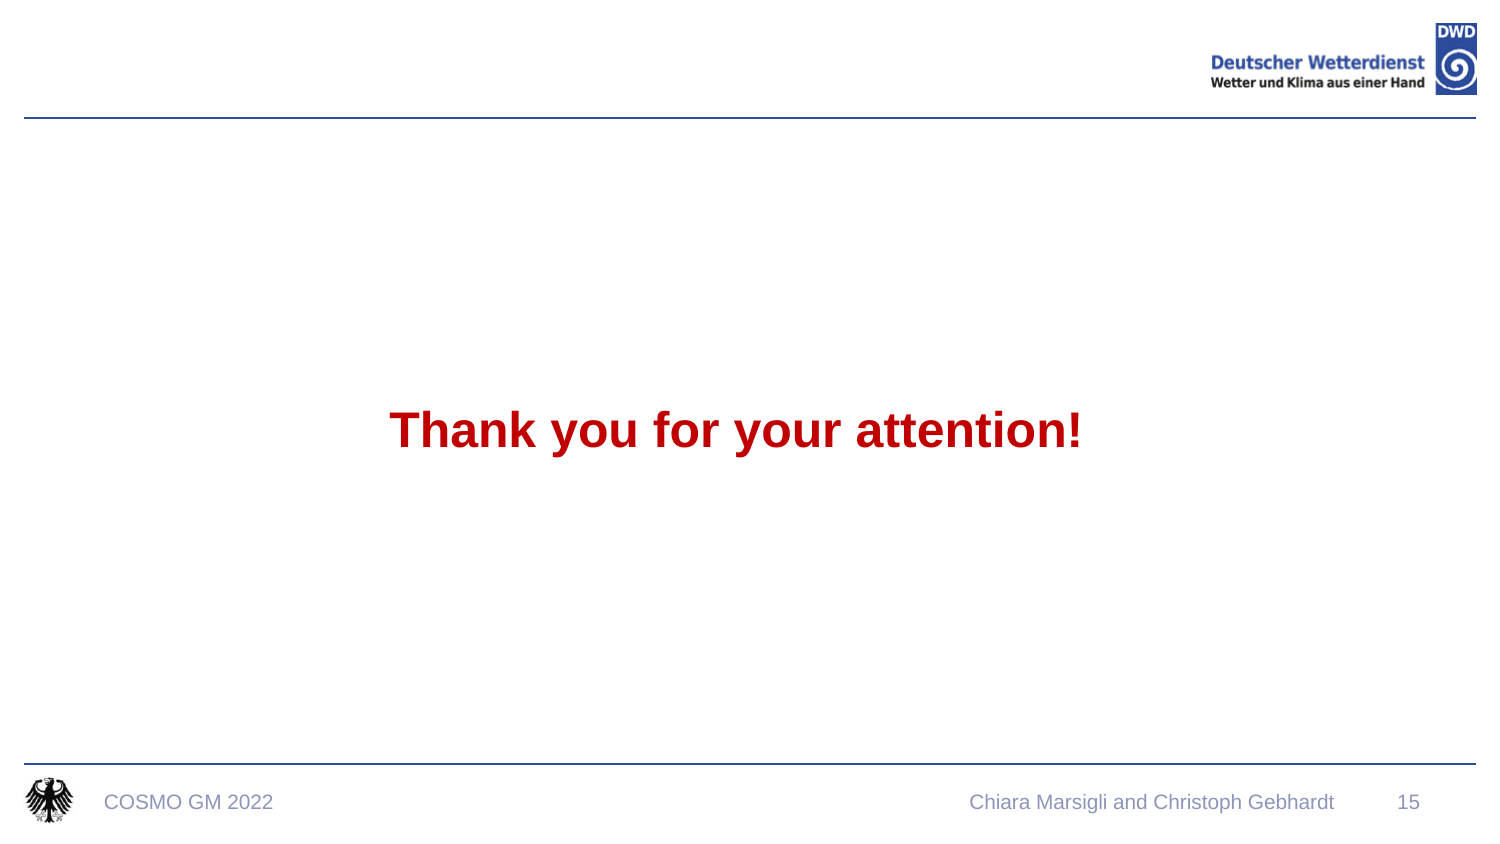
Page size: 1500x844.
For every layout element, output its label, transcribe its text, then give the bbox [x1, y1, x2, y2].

title Thank you for your attention! [377, 404, 1127, 546]
slide_number 15 [1350, 777, 1436, 823]
slide_number COSMO GM 2022 [88, 777, 441, 823]
picture [1211, 23, 1477, 95]
footer Chiara Marsigli and Christoph Gebhardt [441, 777, 1350, 823]
picture [23, 776, 75, 824]
